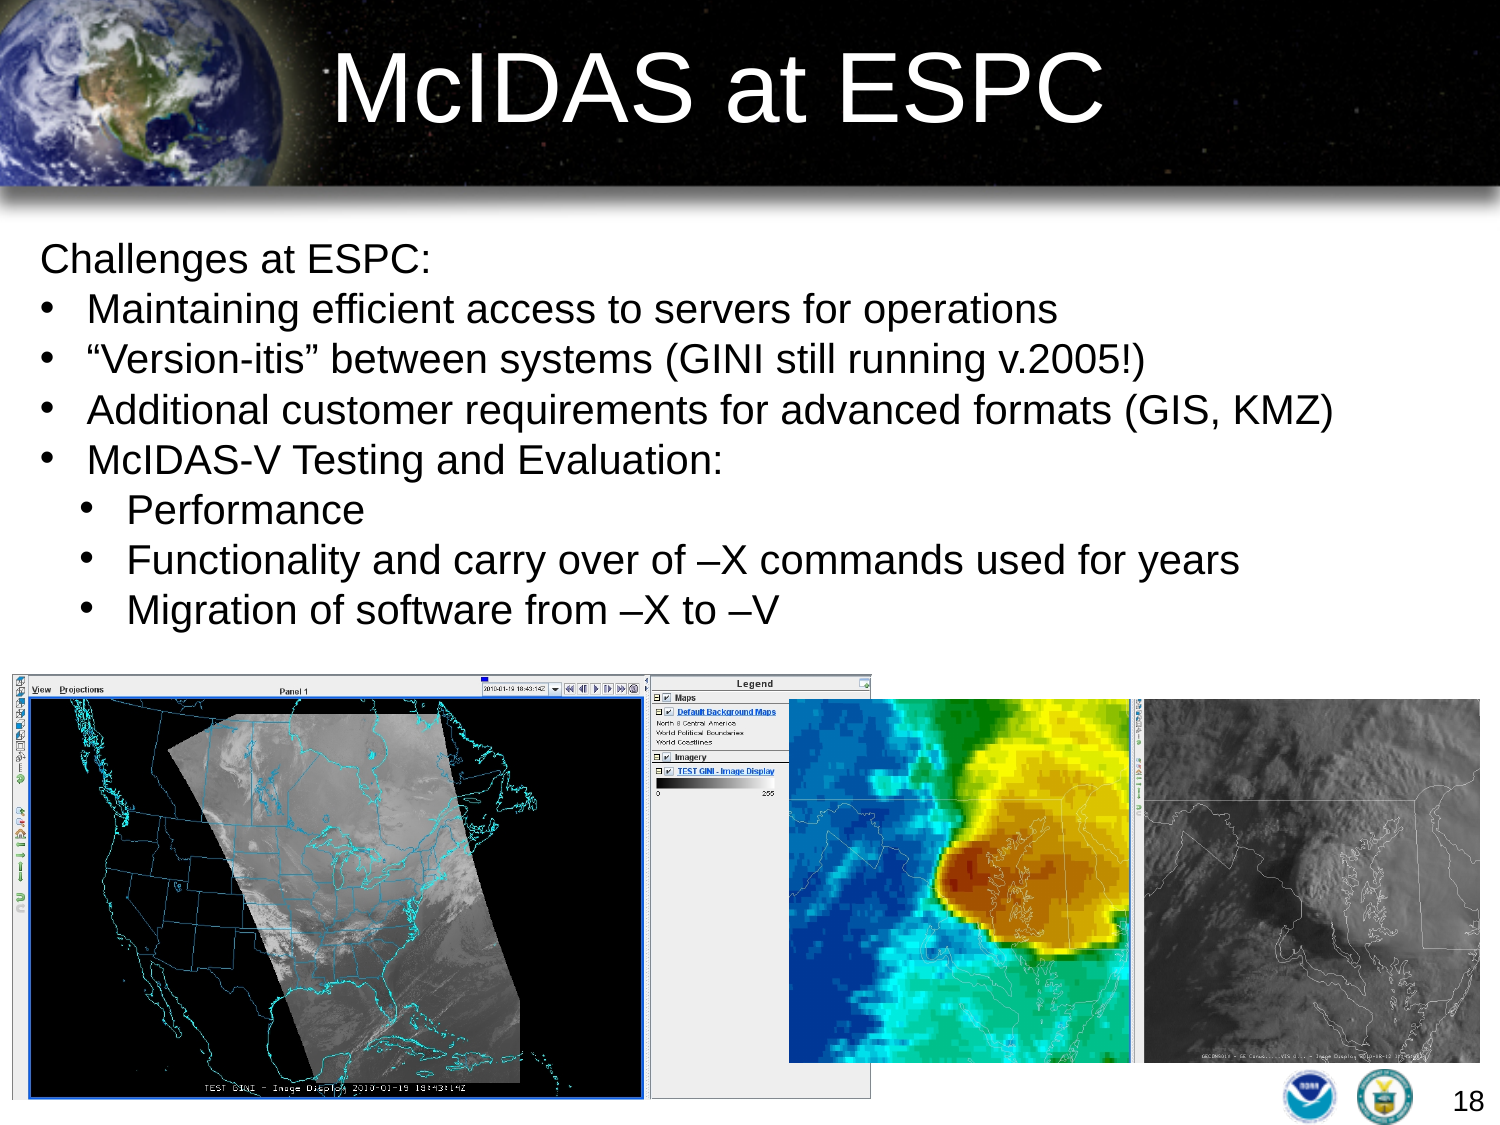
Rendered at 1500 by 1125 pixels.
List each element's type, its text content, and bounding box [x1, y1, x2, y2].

text_box Challenges at ESPC: Maintaining efficient access to servers for operations “Version-itis” between systems (GINI still running v.2005!) Additional customer requirements for advanced formats (GIS, KMZ) McIDAS-V Testing and Evaluation: Performance Functionality and carry over of –X commands used for years Migration of software from –X to –V [24, 224, 1475, 640]
picture [0, 188, 1500, 1125]
title McIDAS at ESPC [0, 0, 1500, 188]
slide_number 18 [1149, 1074, 1500, 1125]
